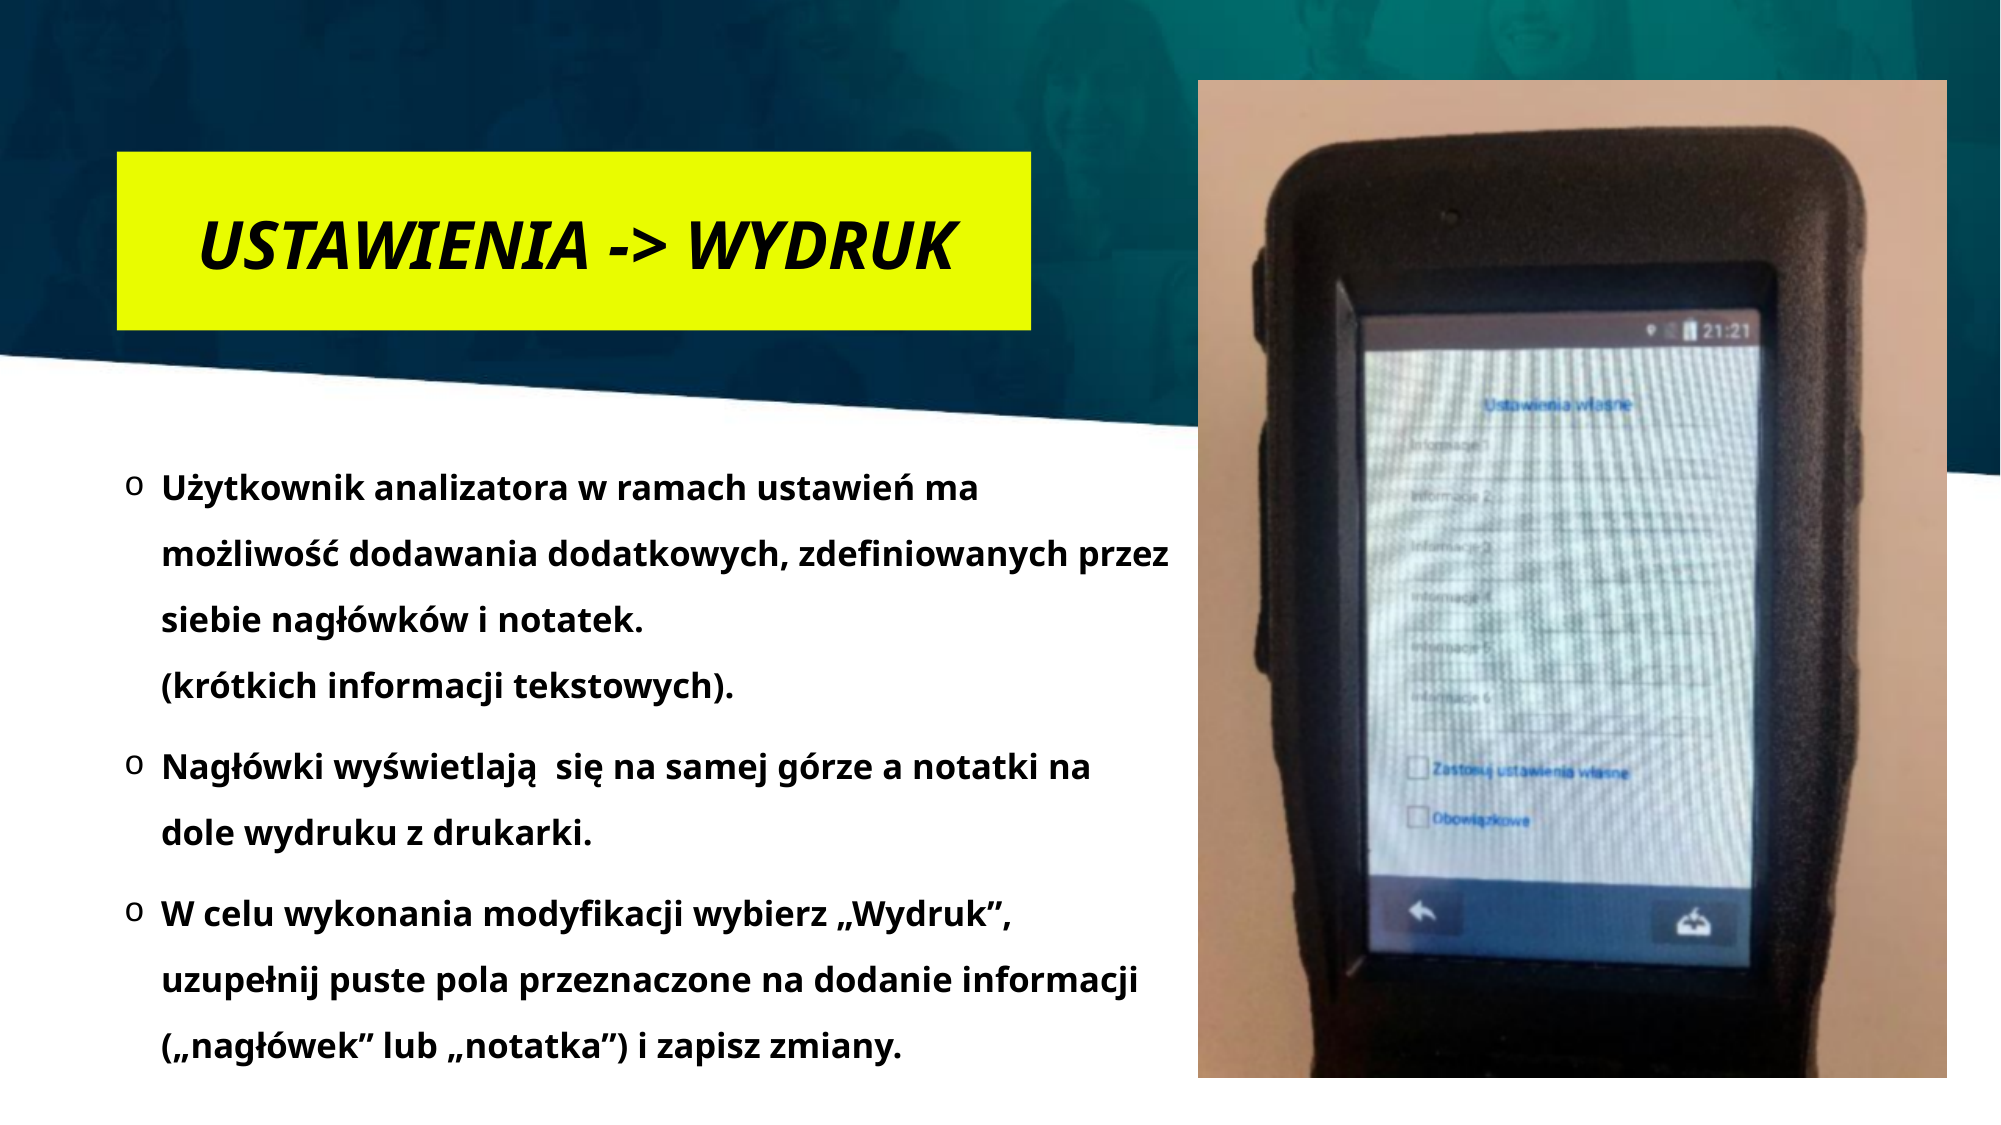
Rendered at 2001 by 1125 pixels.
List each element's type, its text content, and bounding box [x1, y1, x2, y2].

picture [0, 0, 2001, 1125]
text_box Użytkownik analizatora w ramach ustawień ma możliwość dodawania dodatkowych, zdefiniowanych przez siebie nagłówków i notatek. (krótkich informacji tekstowych). Nagłówki wyświetlają się na samej górze a notatki na dole wydruku z drukarki. W celu wykonania modyfikacji wybierz „Wydruk”, uzupełnij puste pola przeznaczone na dodanie informacji („nagłówek” lub „notatka”) i zapisz zmiany. [109, 433, 1186, 1074]
picture [942, 124, 949, 130]
title Konspekt [0, 396, 567, 790]
text_box [116, 151, 1032, 331]
text_box USTAWIENIA -> WYDRUK [182, 195, 1186, 291]
